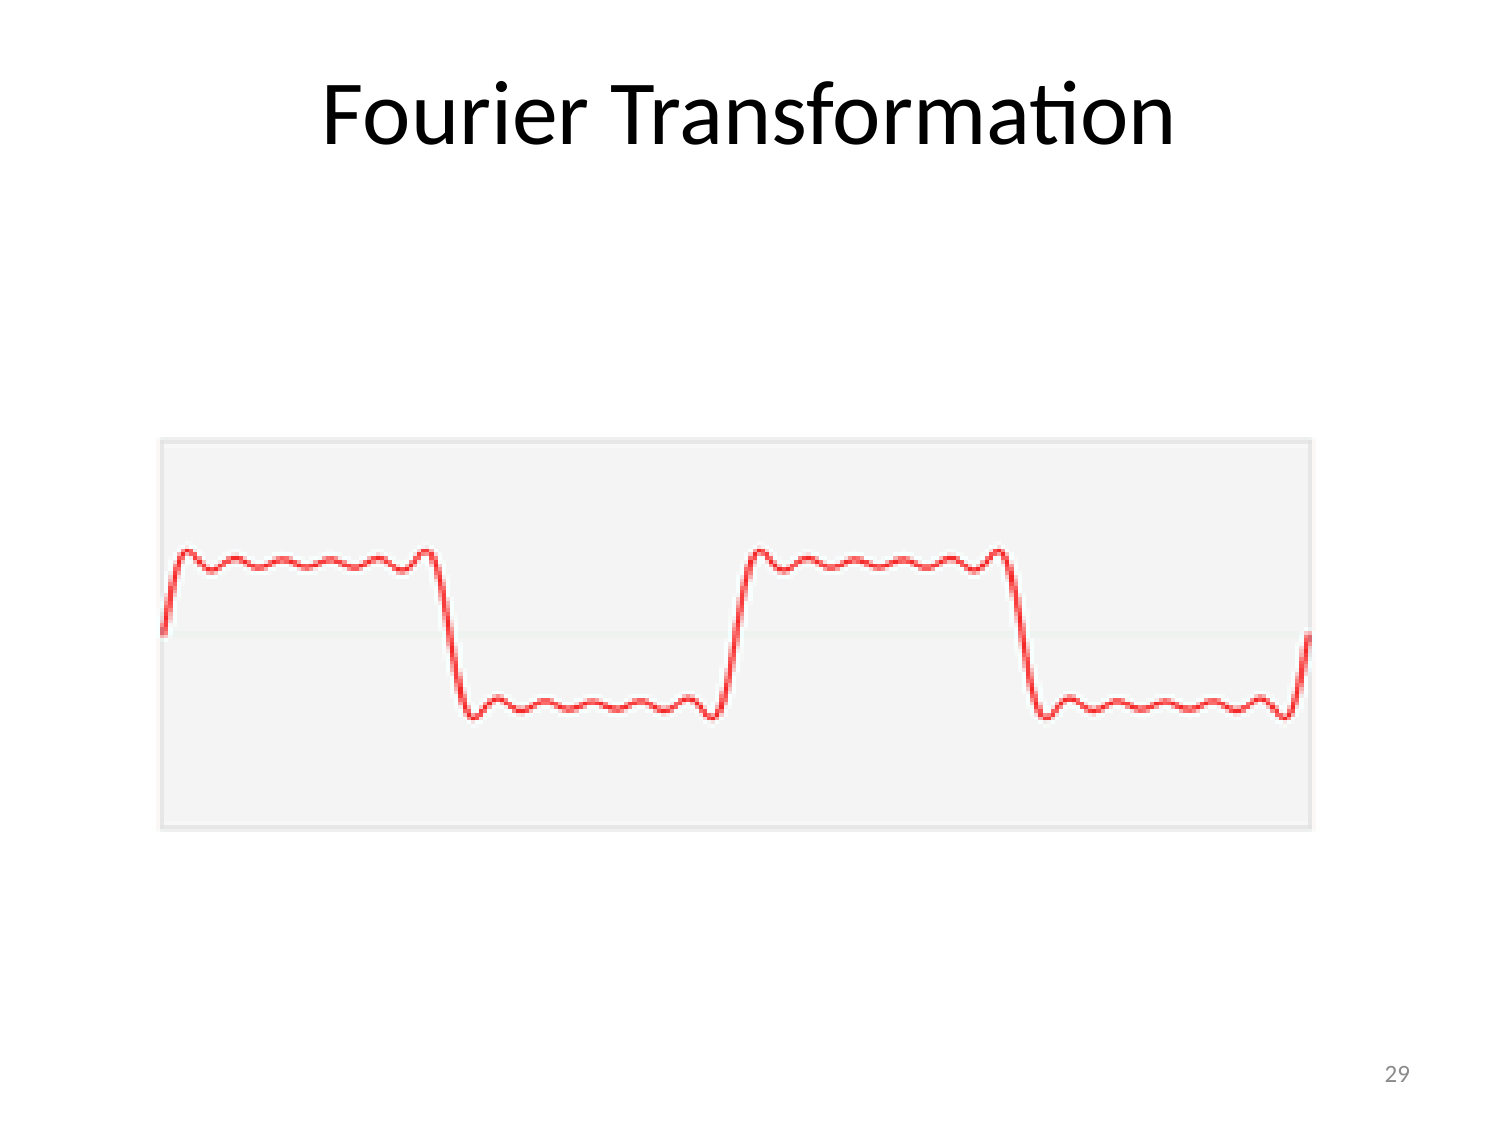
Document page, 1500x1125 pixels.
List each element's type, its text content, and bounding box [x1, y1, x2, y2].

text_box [114, 186, 1359, 1084]
text_box Fourier Transformation [74, 45, 1425, 233]
slide_number 29 [1074, 1042, 1425, 1103]
